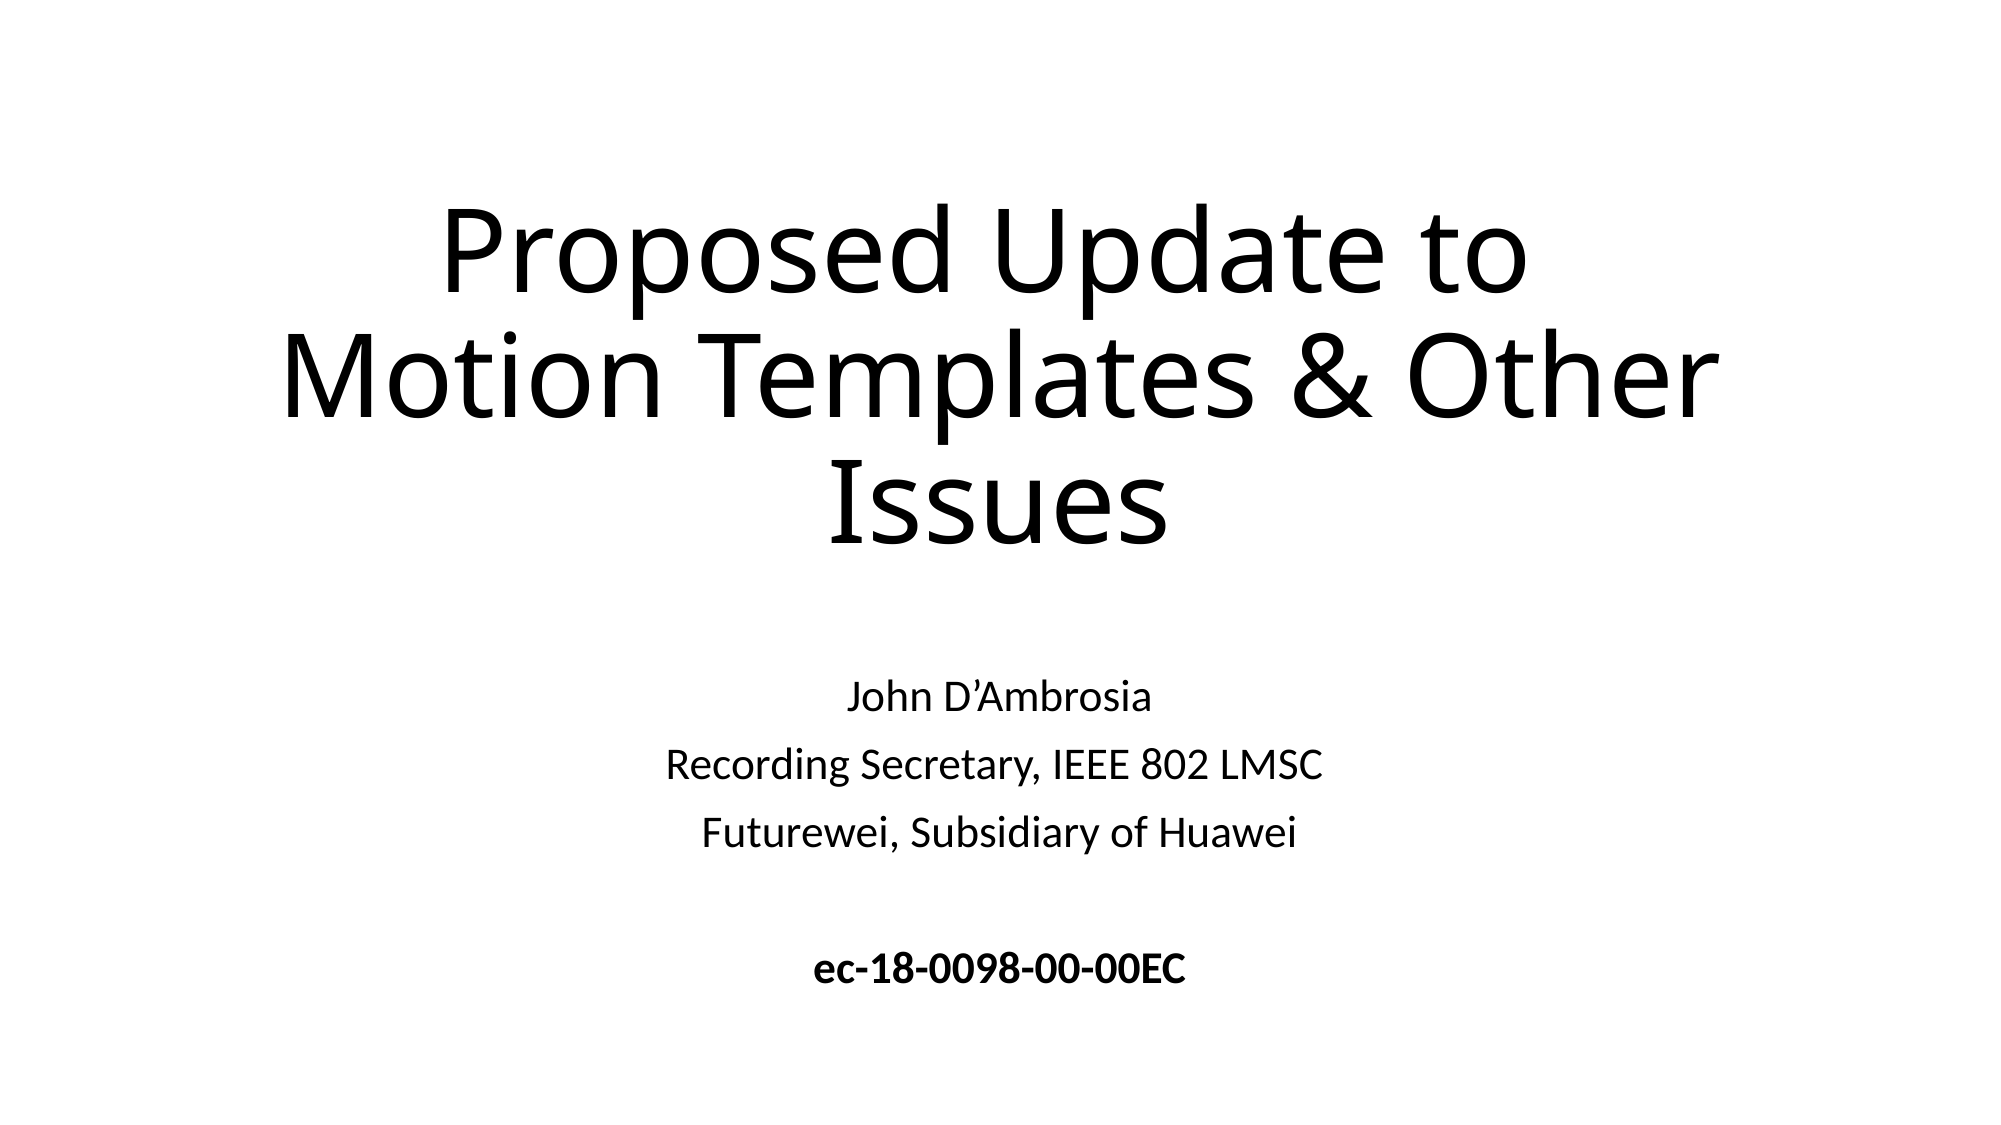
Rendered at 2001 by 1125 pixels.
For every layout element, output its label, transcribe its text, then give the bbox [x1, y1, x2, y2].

title Proposed Update to Motion Templates & Other Issues [249, 184, 1750, 576]
subtitle John D’Ambrosia Recording Secretary, IEEE 802 LMSC Futurewei, Subsidiary of Huawei ec-18-0098-00-00EC [249, 590, 1750, 1004]
